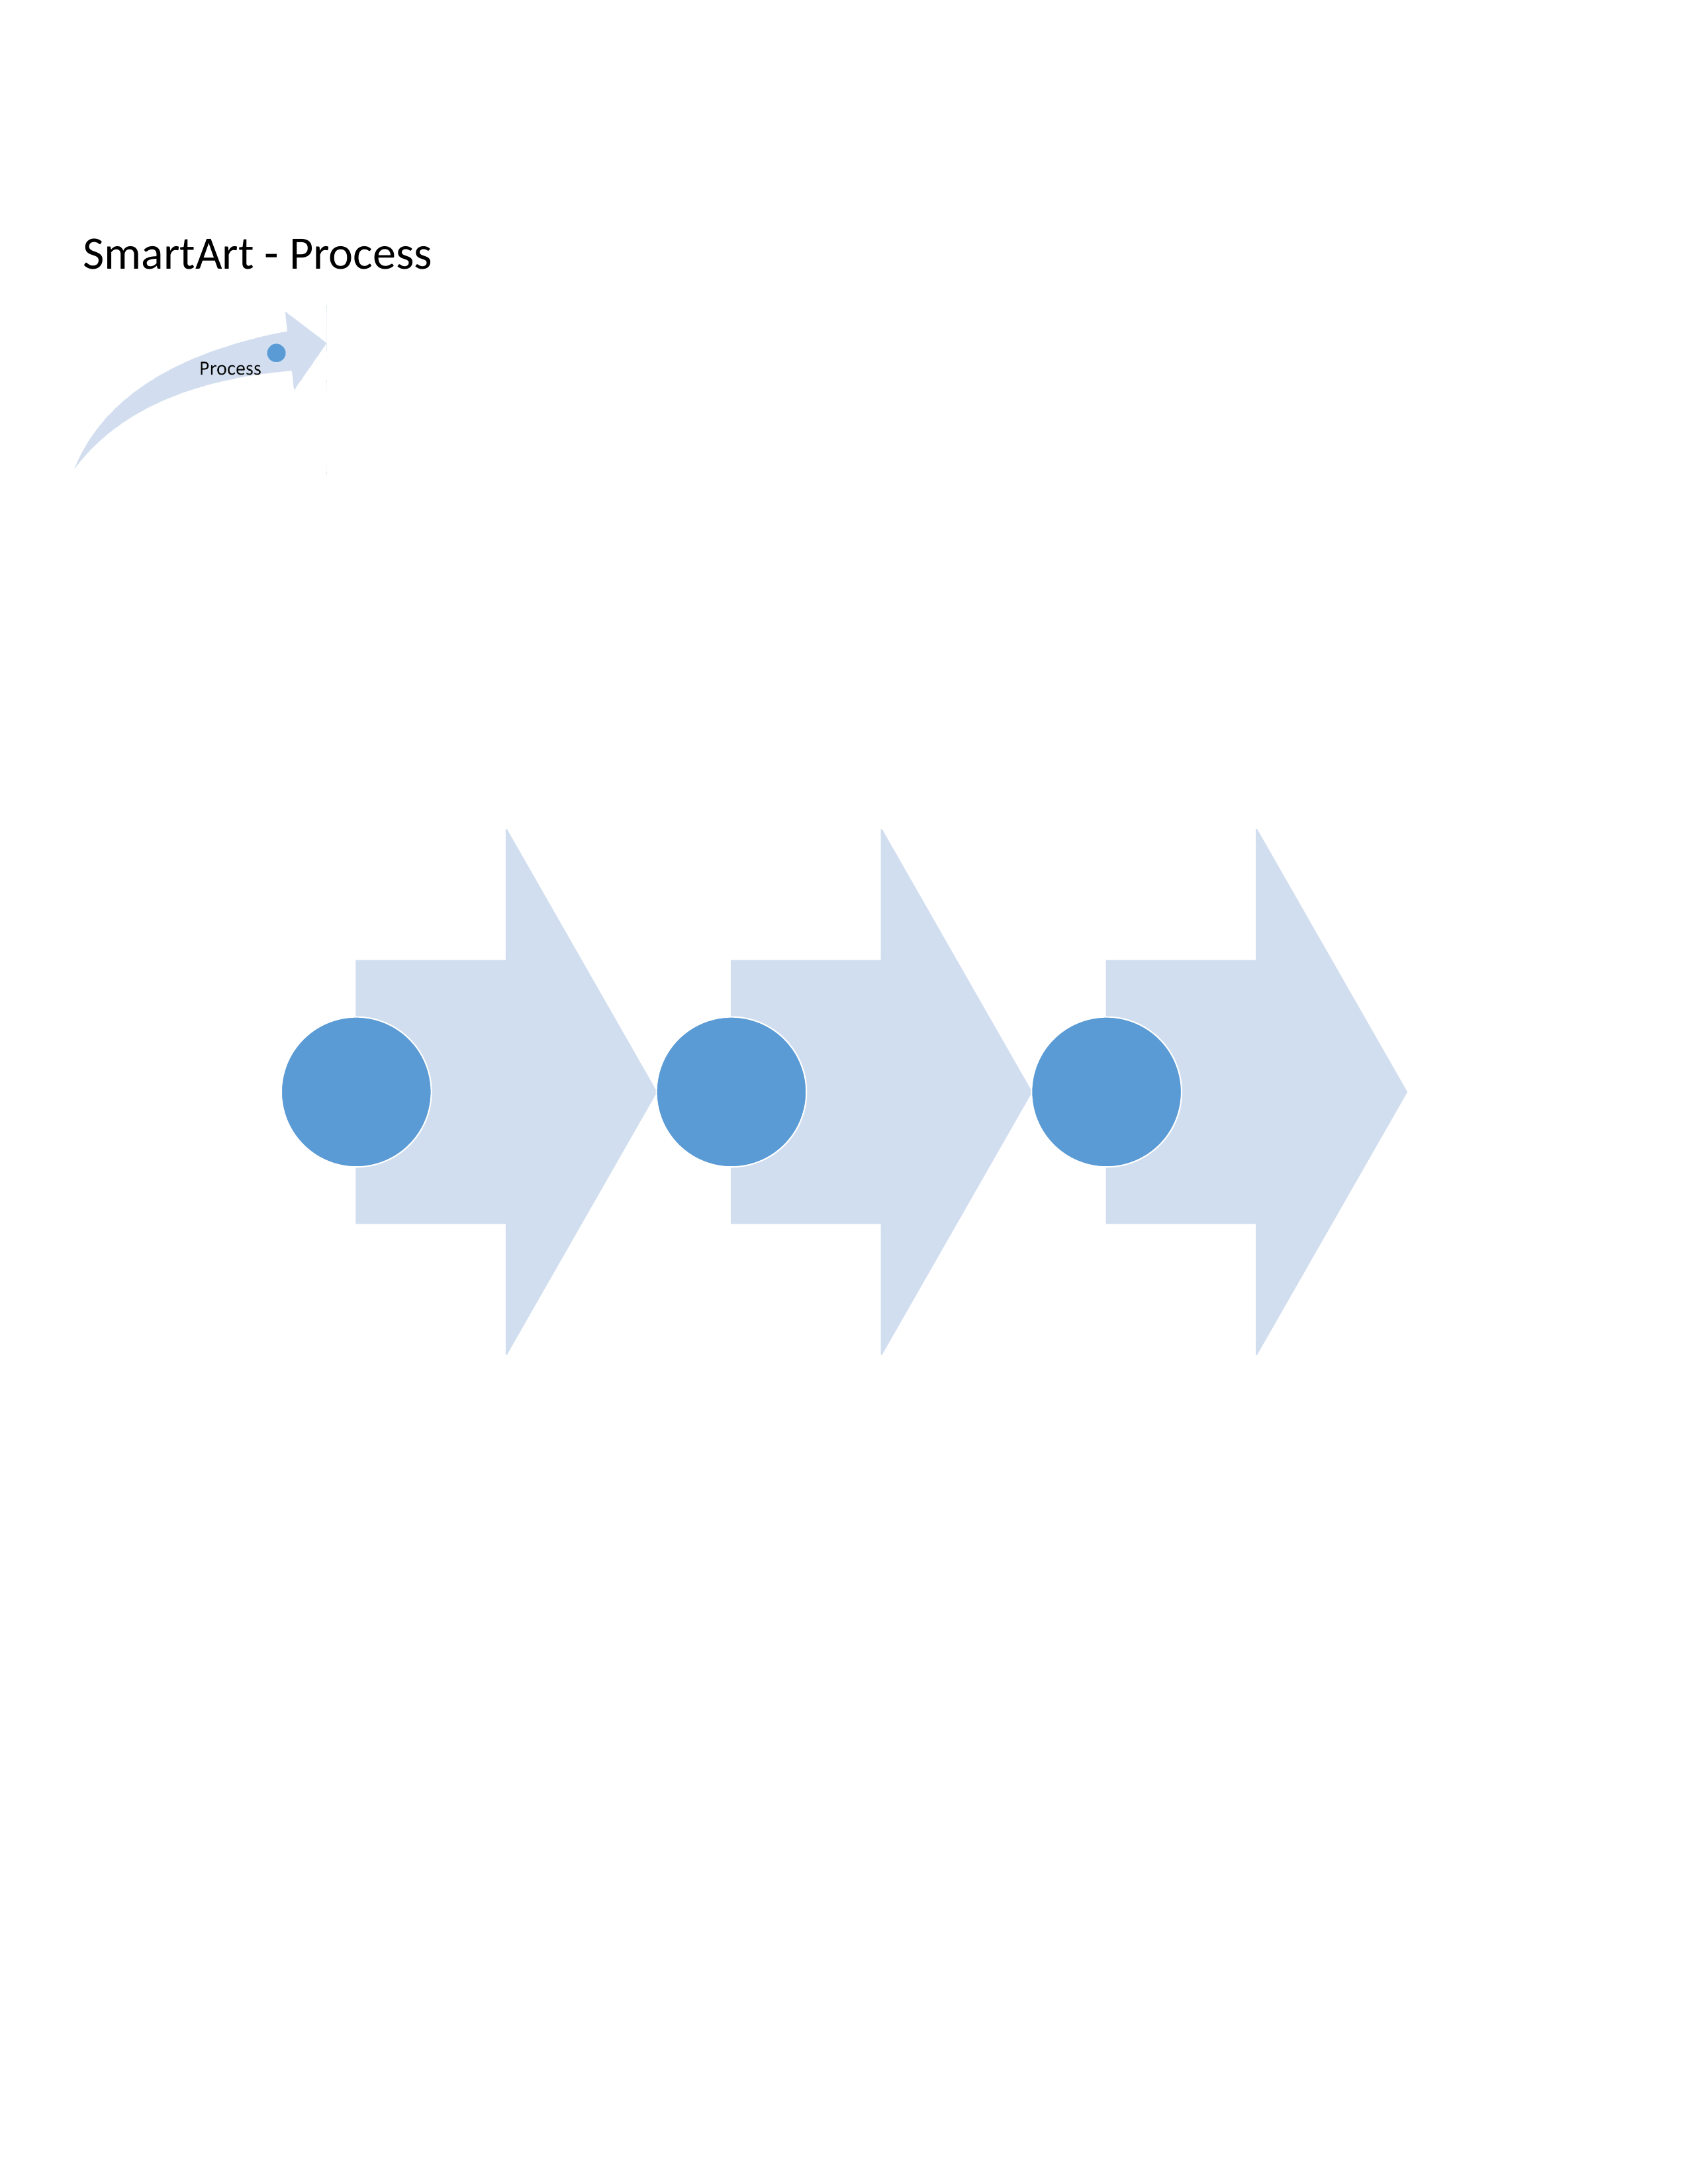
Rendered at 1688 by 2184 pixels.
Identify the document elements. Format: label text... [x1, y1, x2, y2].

picture [73, 306, 327, 475]
text_box SmartArt - Process [73, 218, 443, 284]
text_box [281, 717, 1407, 1467]
